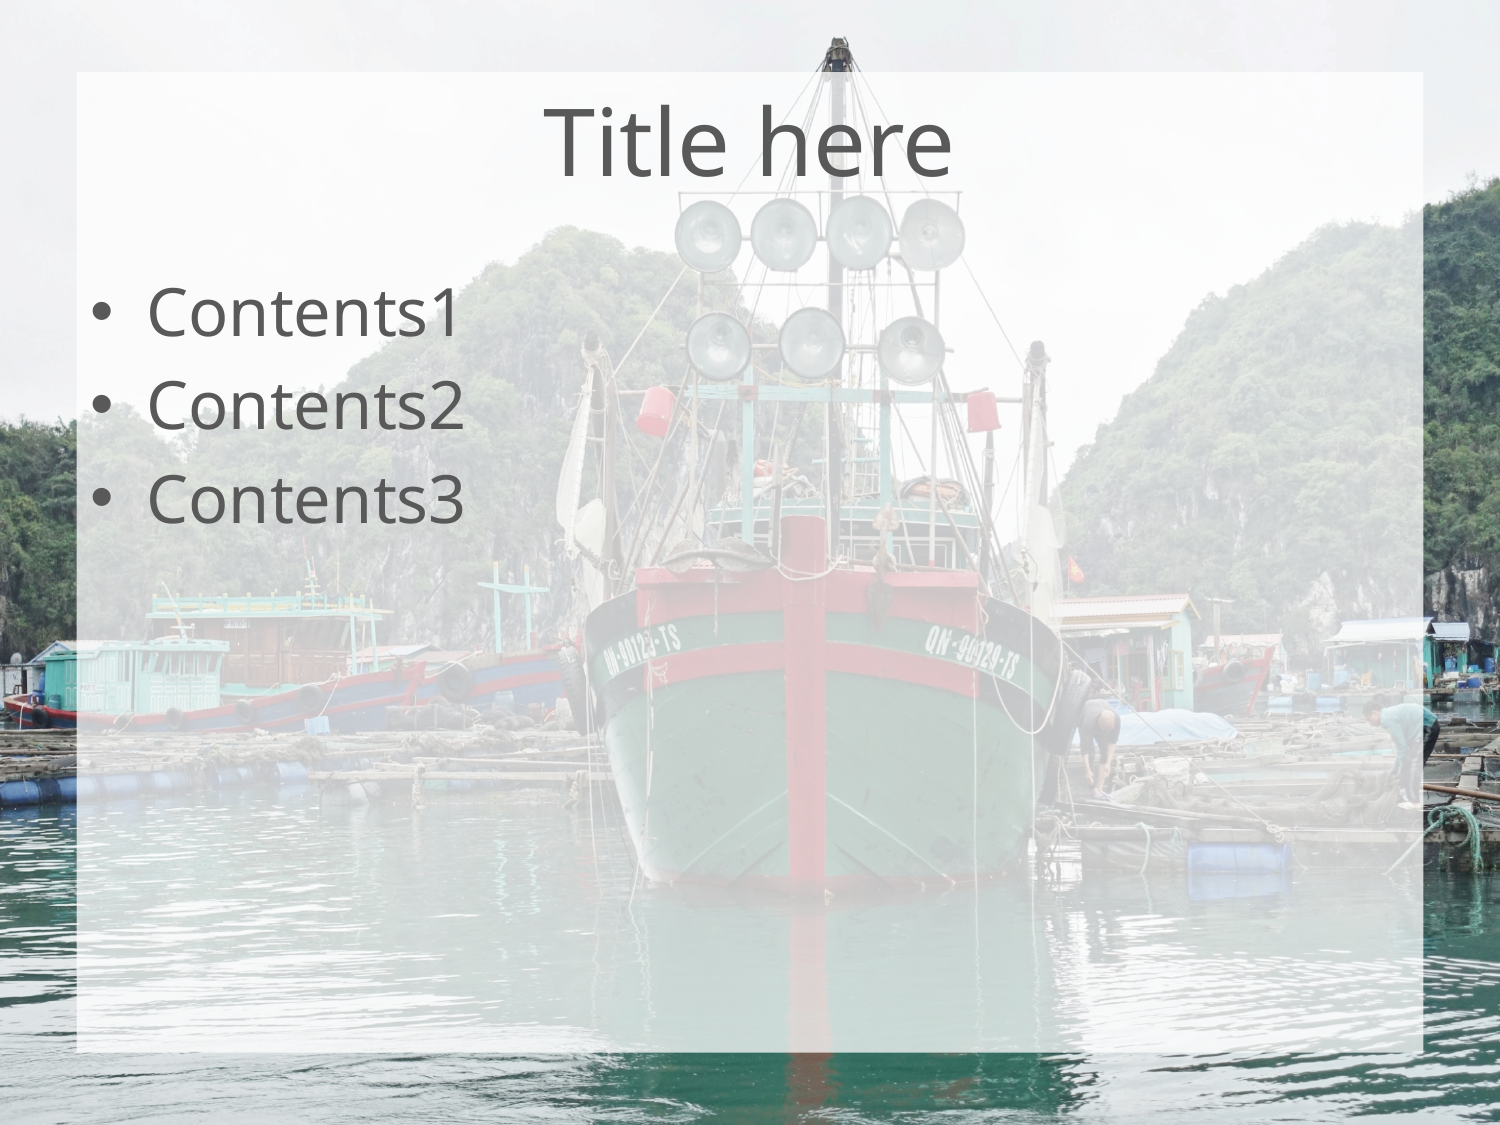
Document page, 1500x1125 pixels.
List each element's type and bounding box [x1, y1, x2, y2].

text_box [0, 0, 1500, 1125]
